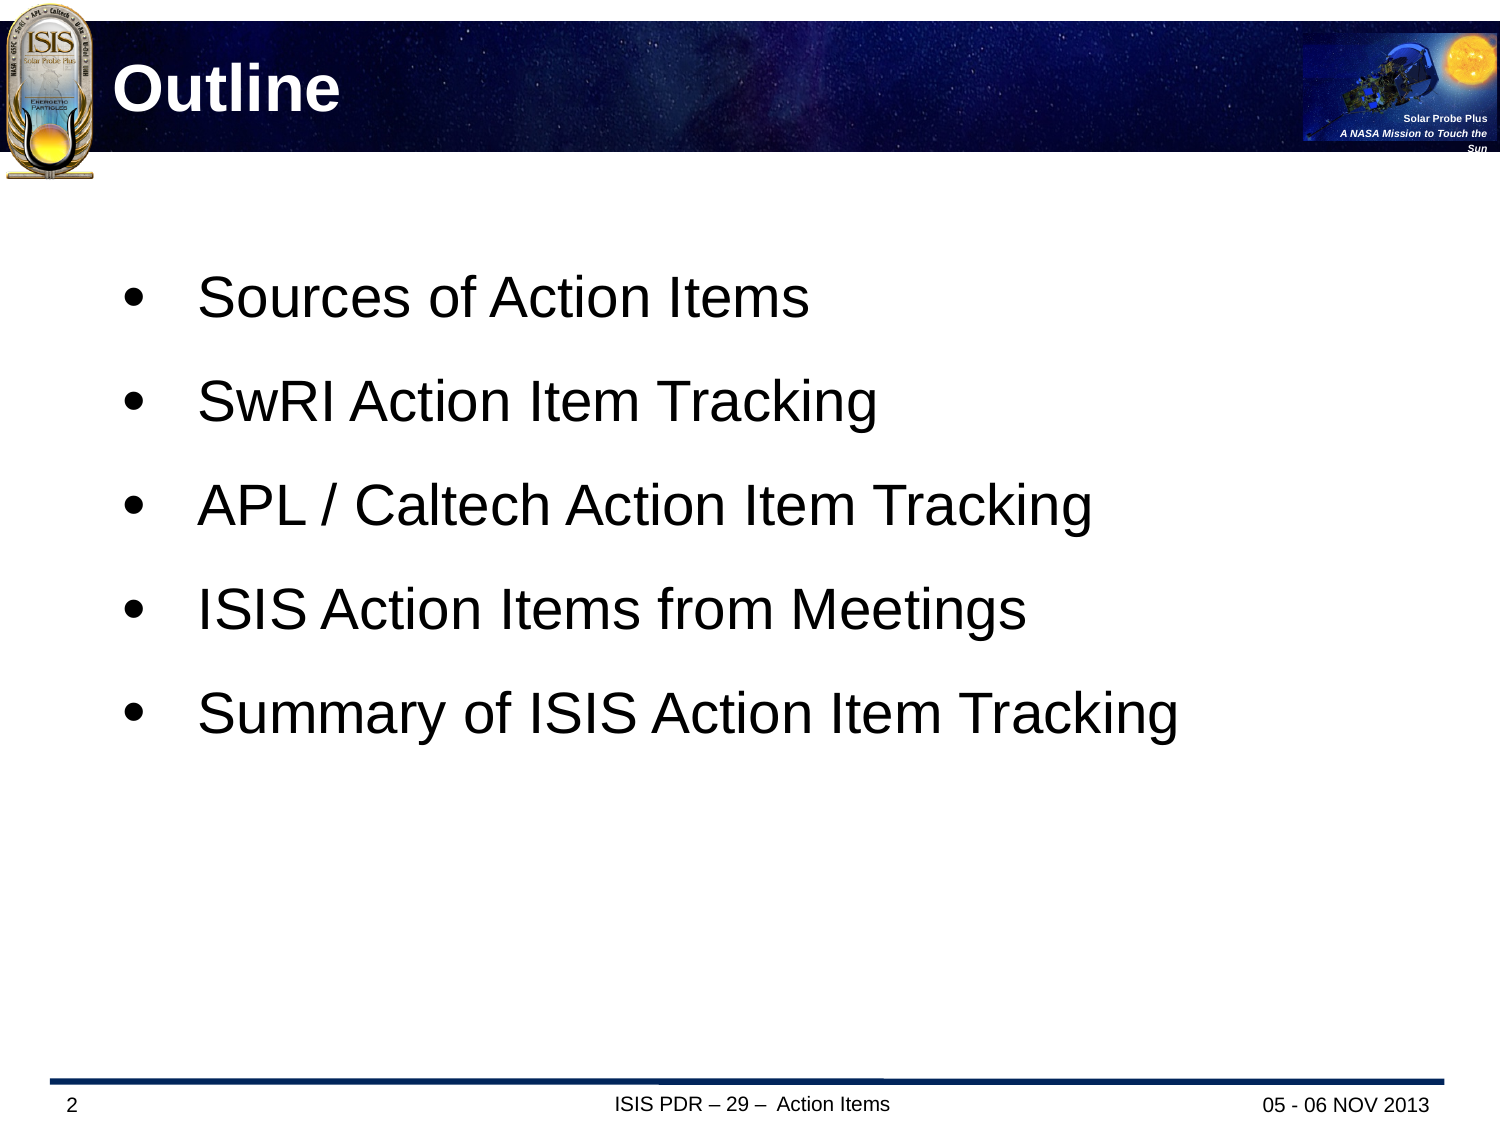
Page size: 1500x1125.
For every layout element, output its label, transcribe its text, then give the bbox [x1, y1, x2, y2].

list Sources of Action Items SwRI Action Item Tracking APL / Caltech Action Item Tracking ISIS Action Items from Meetings Summary of ISIS Action Item Tracking [122, 185, 1442, 1046]
title Outline [112, 29, 1377, 140]
picture [0, 2, 1500, 181]
